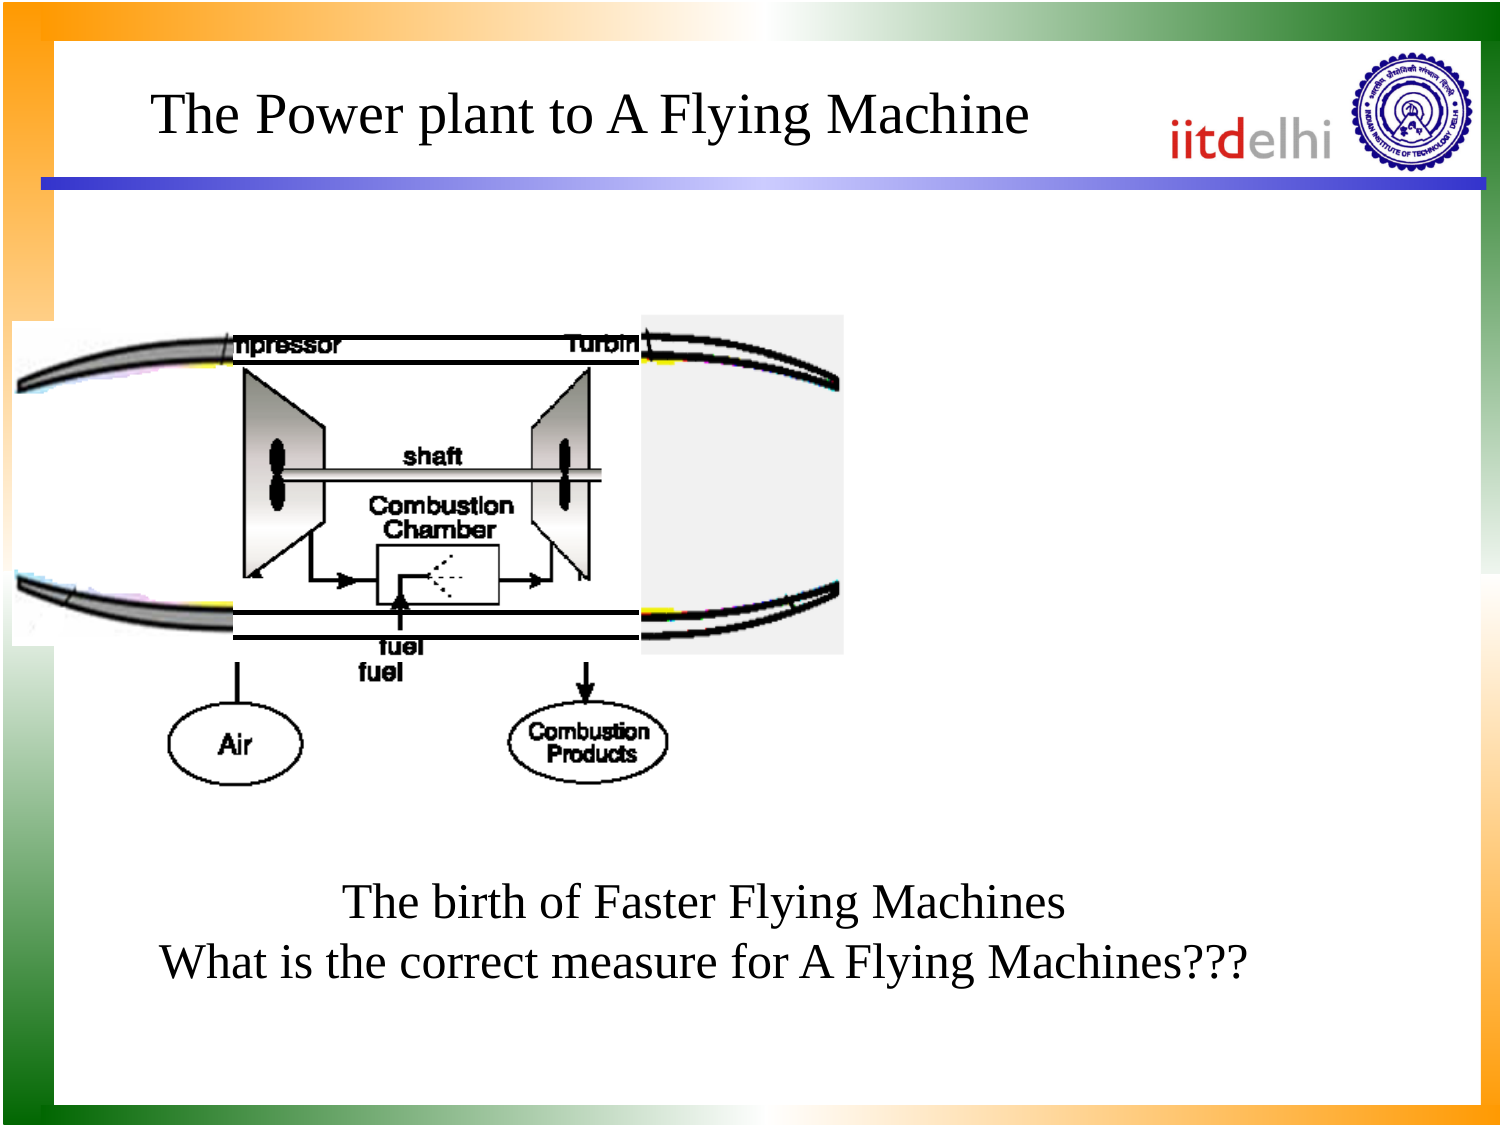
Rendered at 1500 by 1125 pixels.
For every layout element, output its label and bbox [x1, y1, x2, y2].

picture [12, 320, 234, 646]
text_box [237, 337, 633, 638]
picture [638, 312, 846, 659]
text_box [3, 2, 1500, 1125]
